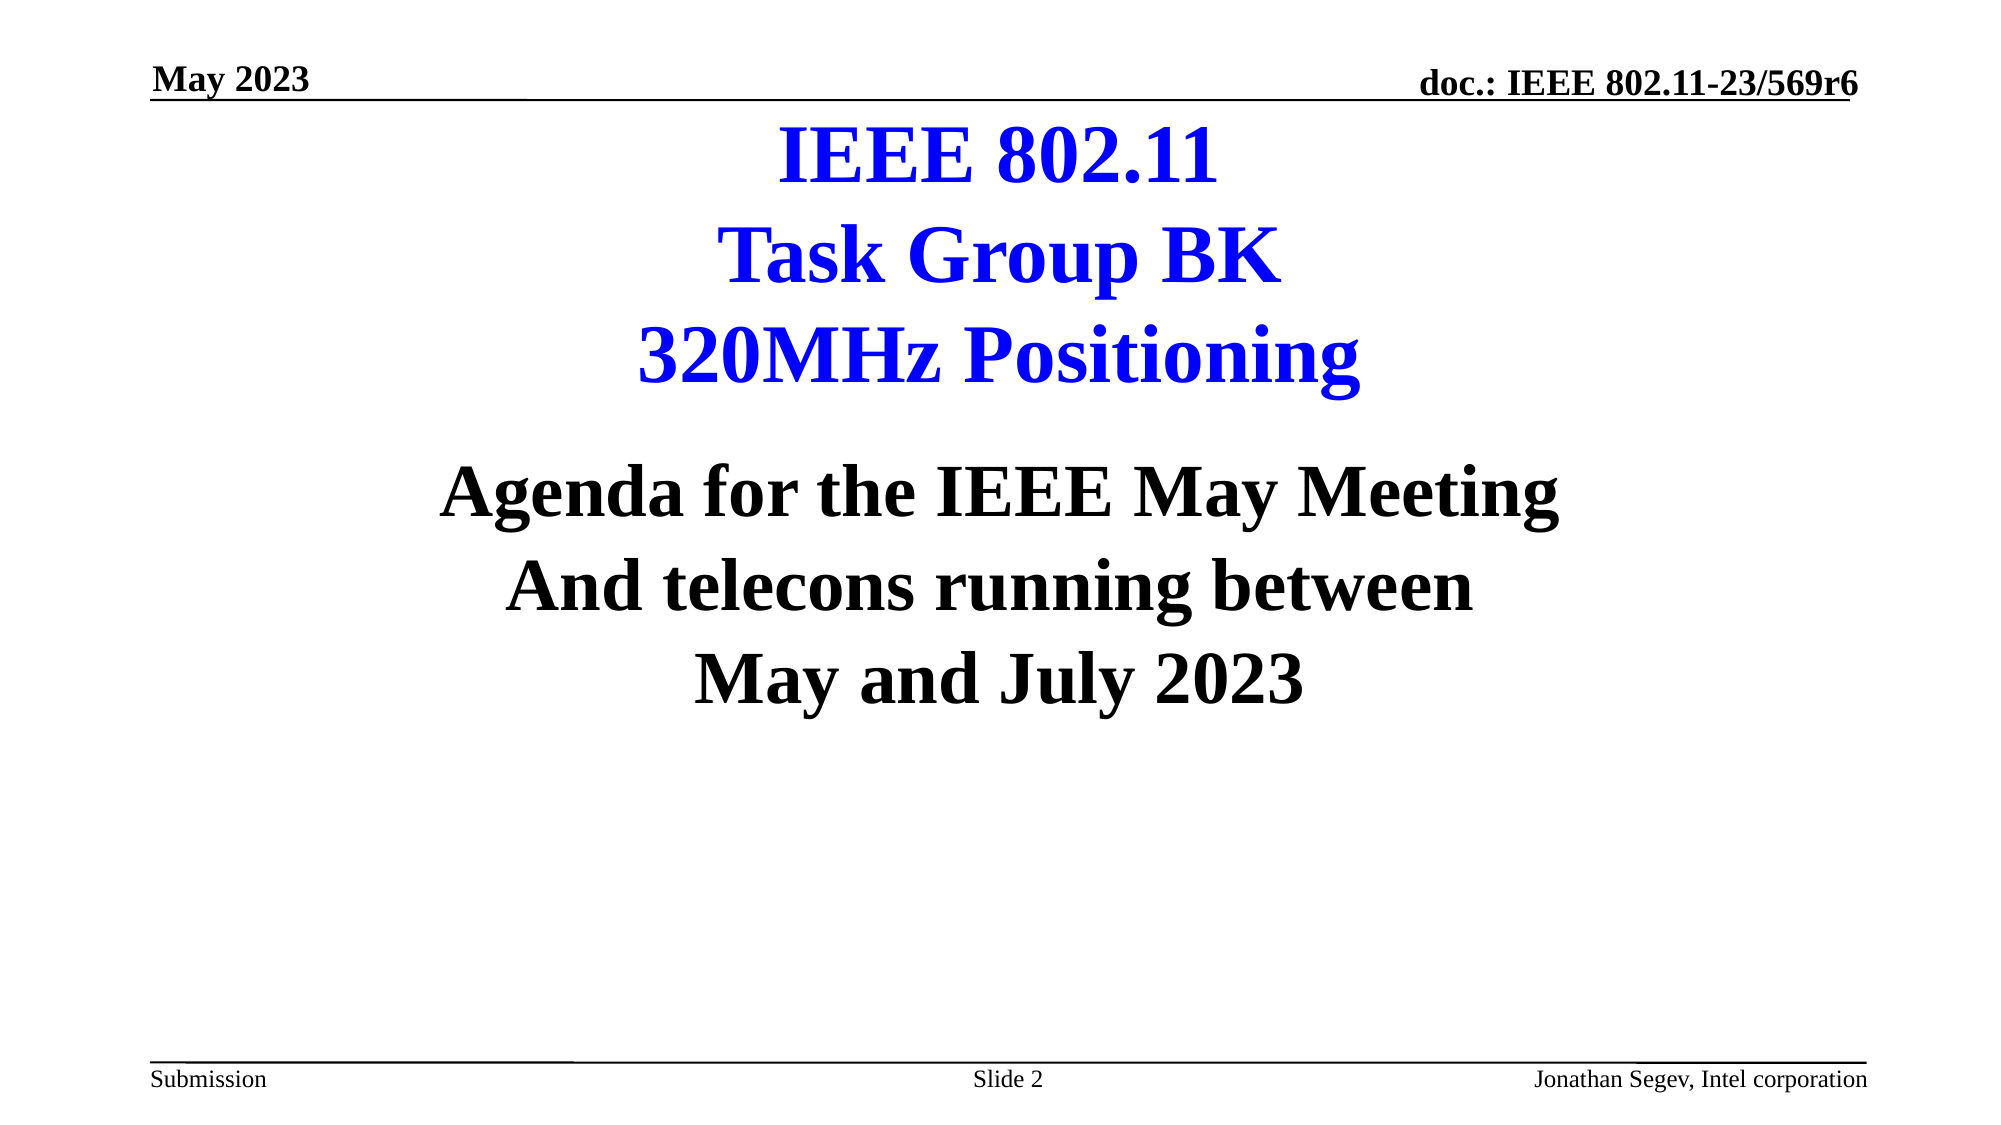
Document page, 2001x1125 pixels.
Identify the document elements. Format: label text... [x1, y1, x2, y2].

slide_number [152, 54, 563, 100]
slide_number Slide 2 [950, 1061, 1067, 1123]
footer Jonathan Segev, Intel corporation [1171, 1061, 1869, 1093]
title IEEE 802.11 Task Group BK 320MHz Positioning [149, 112, 1850, 386]
list Agenda for the IEEE May Meeting And telecons running between May and July 2023 [149, 444, 1850, 1000]
